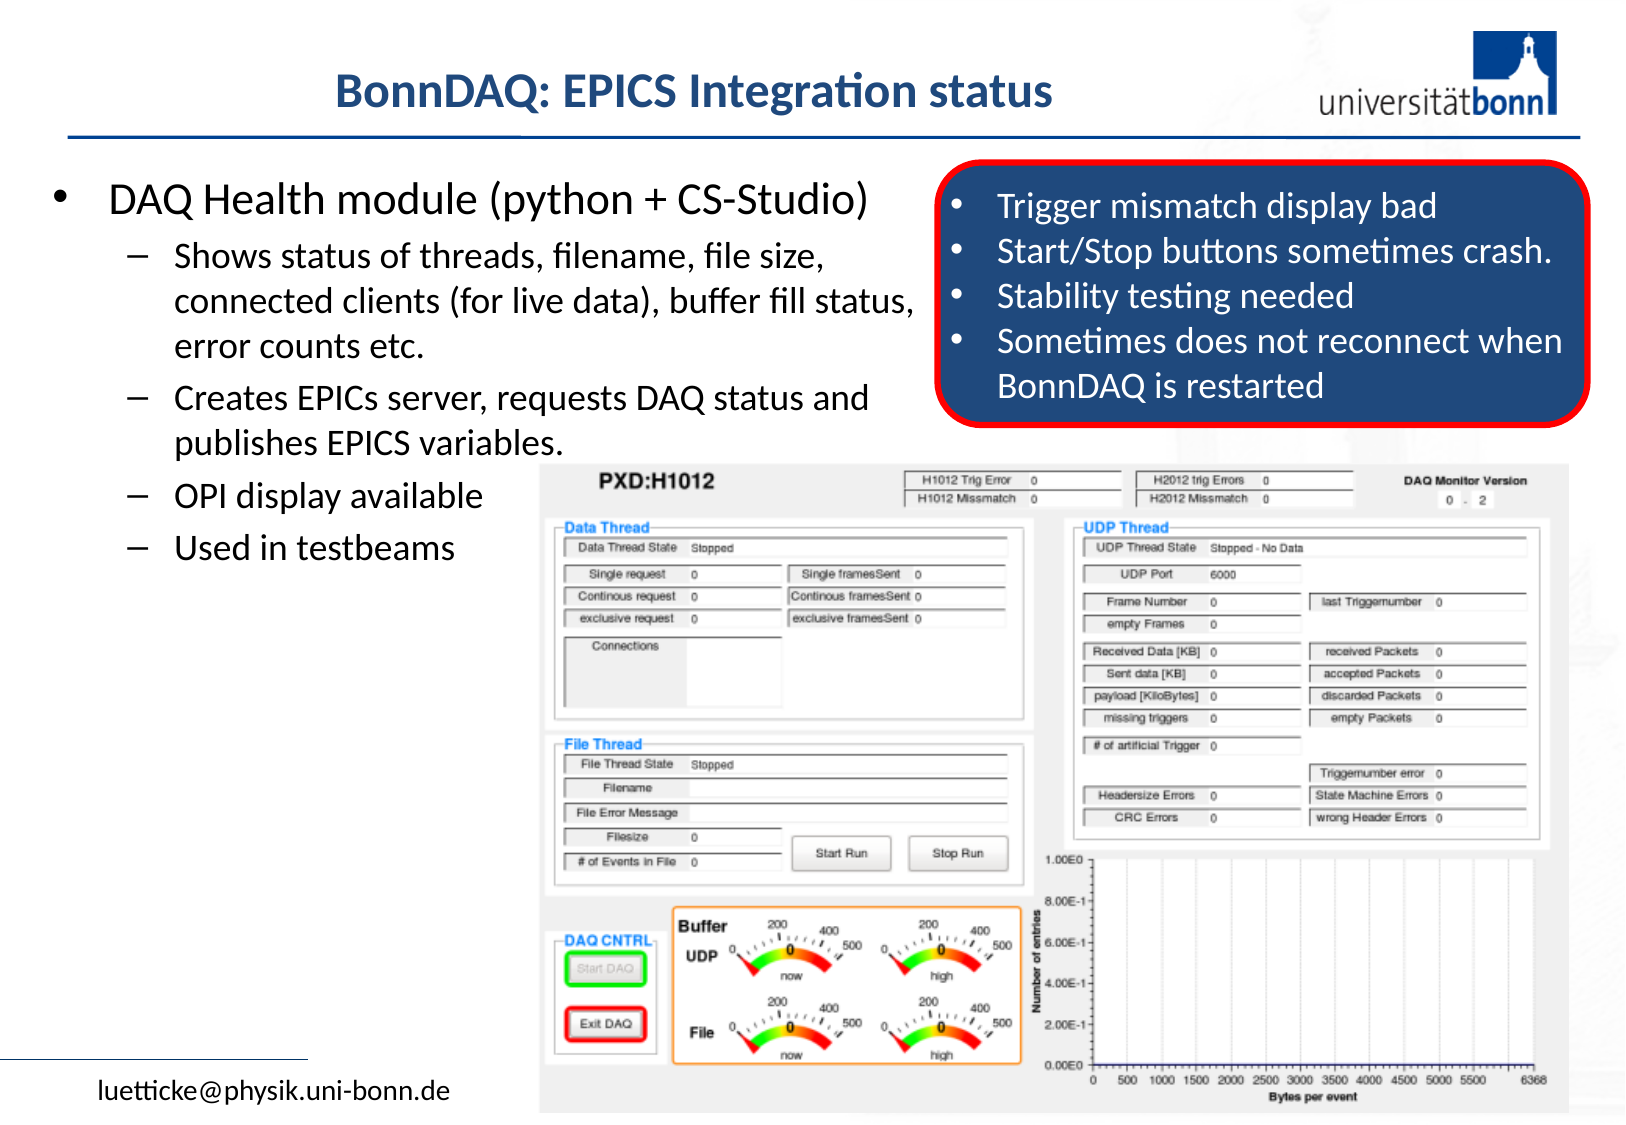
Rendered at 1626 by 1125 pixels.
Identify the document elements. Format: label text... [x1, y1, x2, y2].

list DAQ Health module (python + CS-Studio) Shows status of threads, filename, file size, connected clients (for live data), buffer fill status, error counts etc. Creates EPICs server, requests DAQ status and publishes EPICS variables. OPI display available Used in testbeams [37, 160, 938, 1047]
picture [1320, 31, 1557, 115]
text_box Trigger mismatch display bad Start/Stop buttons sometimes crash. Stability testing needed Sometimes does not reconnect when BonnDAQ is restarted [935, 160, 1590, 428]
title BonnDAQ: EPICS Integration status [80, 50, 1309, 126]
slide_number luetticke@physik.uni-bonn.de [82, 1058, 534, 1119]
picture [537, 463, 1569, 1113]
